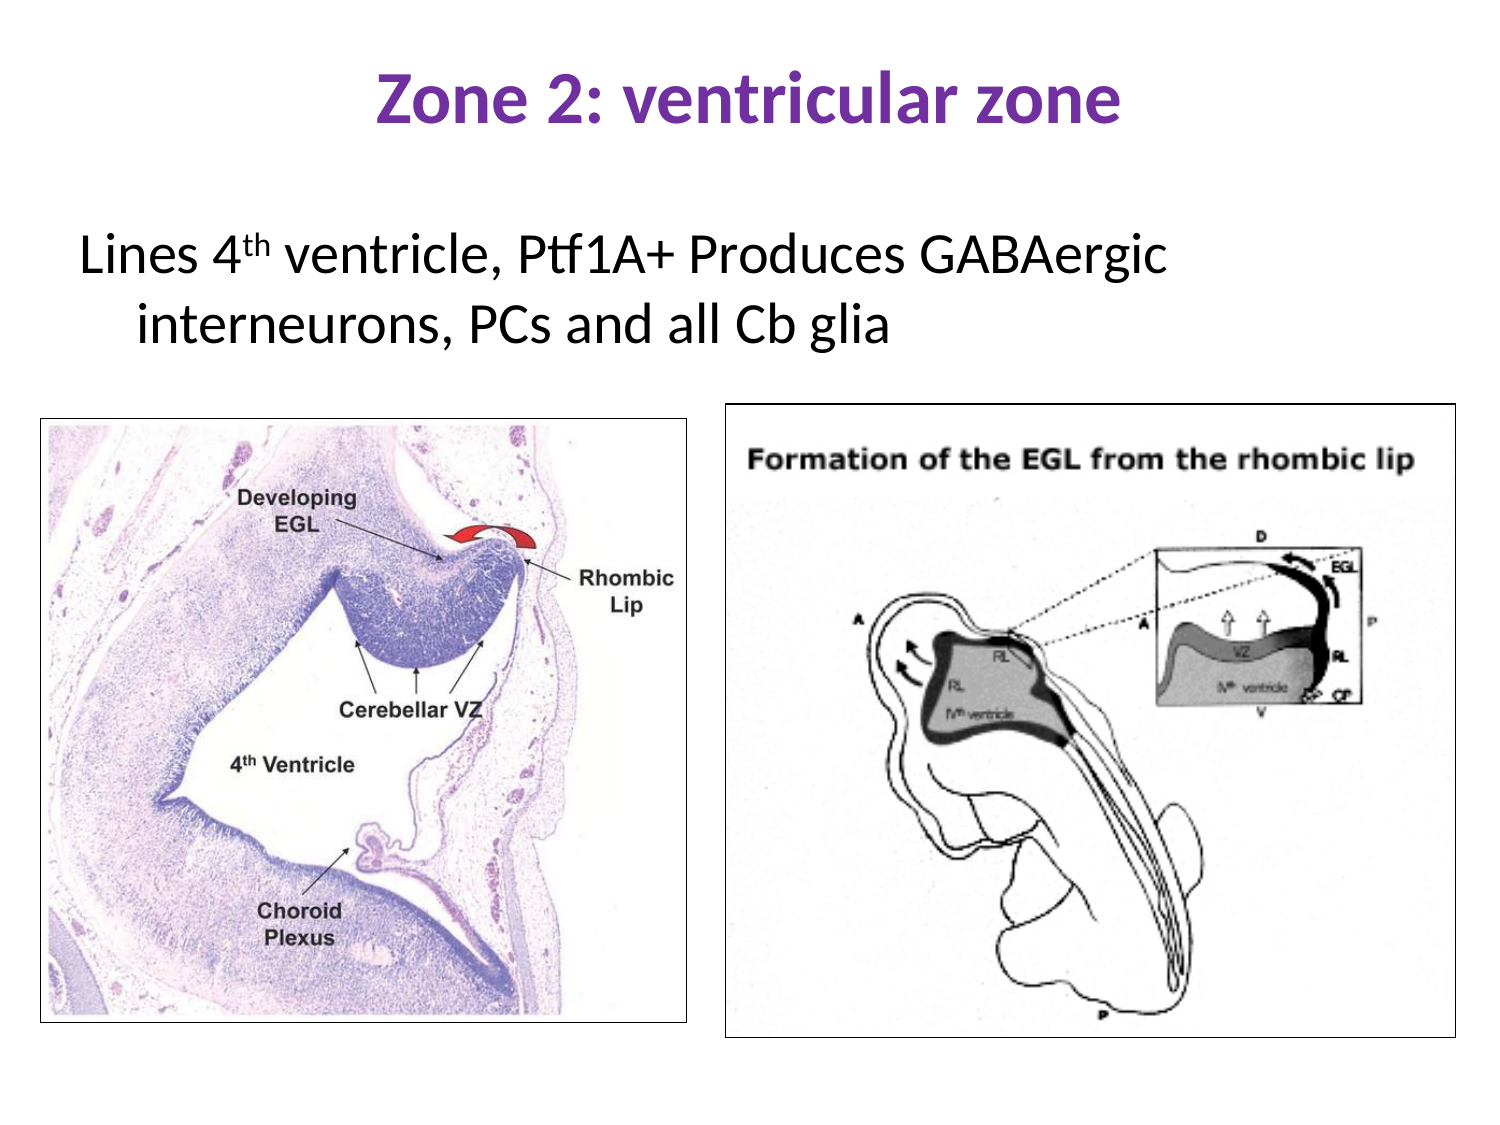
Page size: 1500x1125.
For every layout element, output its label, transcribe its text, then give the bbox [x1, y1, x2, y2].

title Zone 2: ventricular zone [112, 0, 1388, 188]
picture [725, 404, 1456, 1037]
picture [41, 418, 686, 1023]
list Lines 4th ventricle, Ptf1A+ Produces GABAergic interneurons, PCs and all Cb glia [64, 208, 1340, 883]
